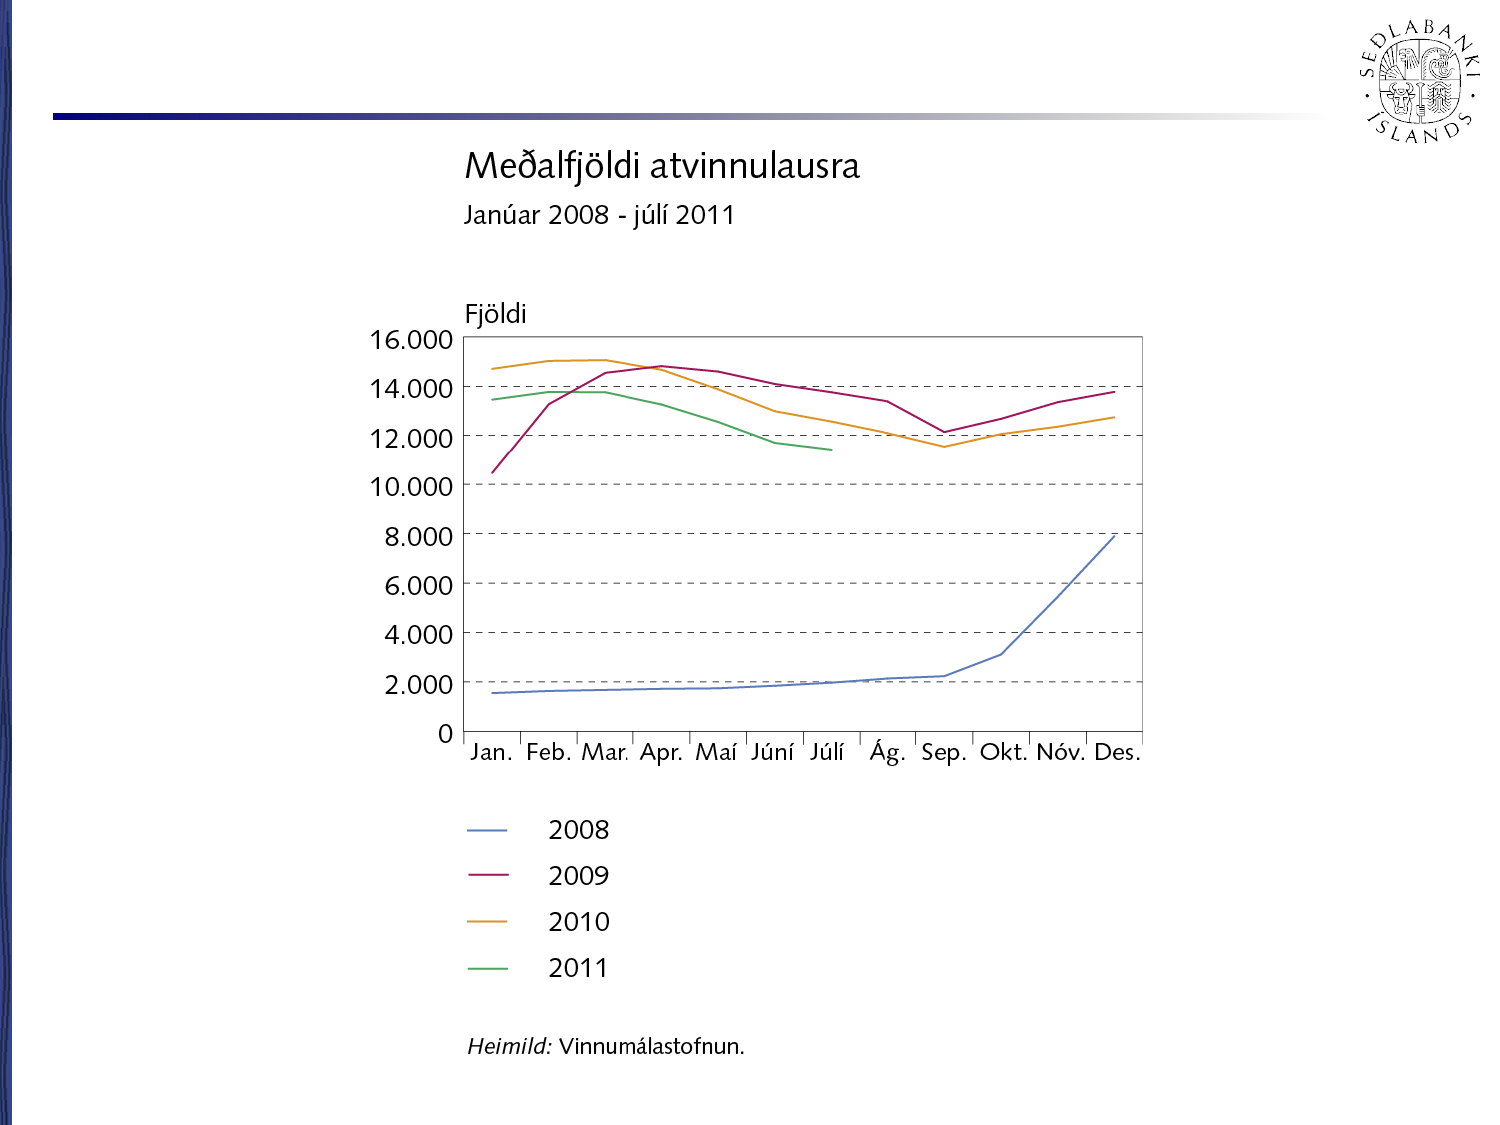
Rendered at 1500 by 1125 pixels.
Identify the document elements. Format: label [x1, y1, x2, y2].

picture [0, 0, 12, 1125]
picture [1357, 18, 1482, 149]
list [369, 148, 1143, 1059]
